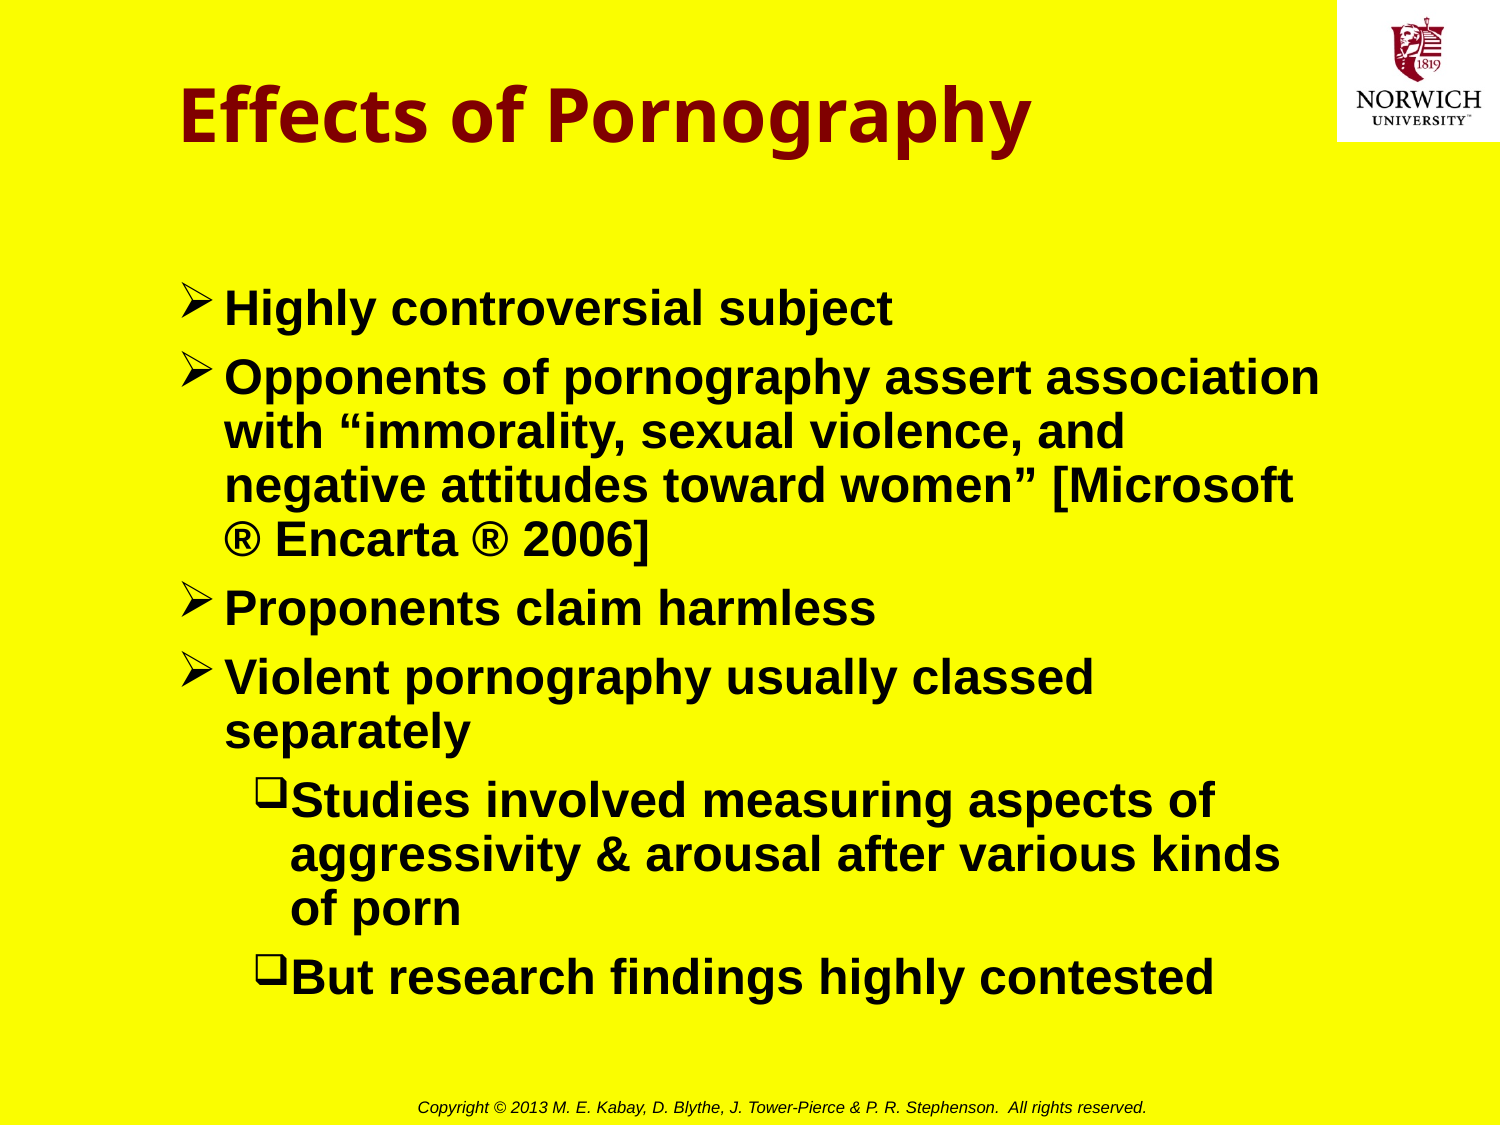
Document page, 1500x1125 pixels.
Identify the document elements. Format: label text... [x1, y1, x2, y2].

title Effects of Pornography [161, 24, 1339, 213]
list Highly controversial subject Opponents of pornography assert association with “immorality, sexual violence, and negative attitudes toward women” [Microsoft ® Encarta ® 2006] Proponents claim harmless Violent pornography usually classed separately Studies involved measuring aspects of aggressivity & arousal after various kinds of porn But research findings highly contested [161, 274, 1339, 1039]
picture [1337, 0, 1500, 142]
